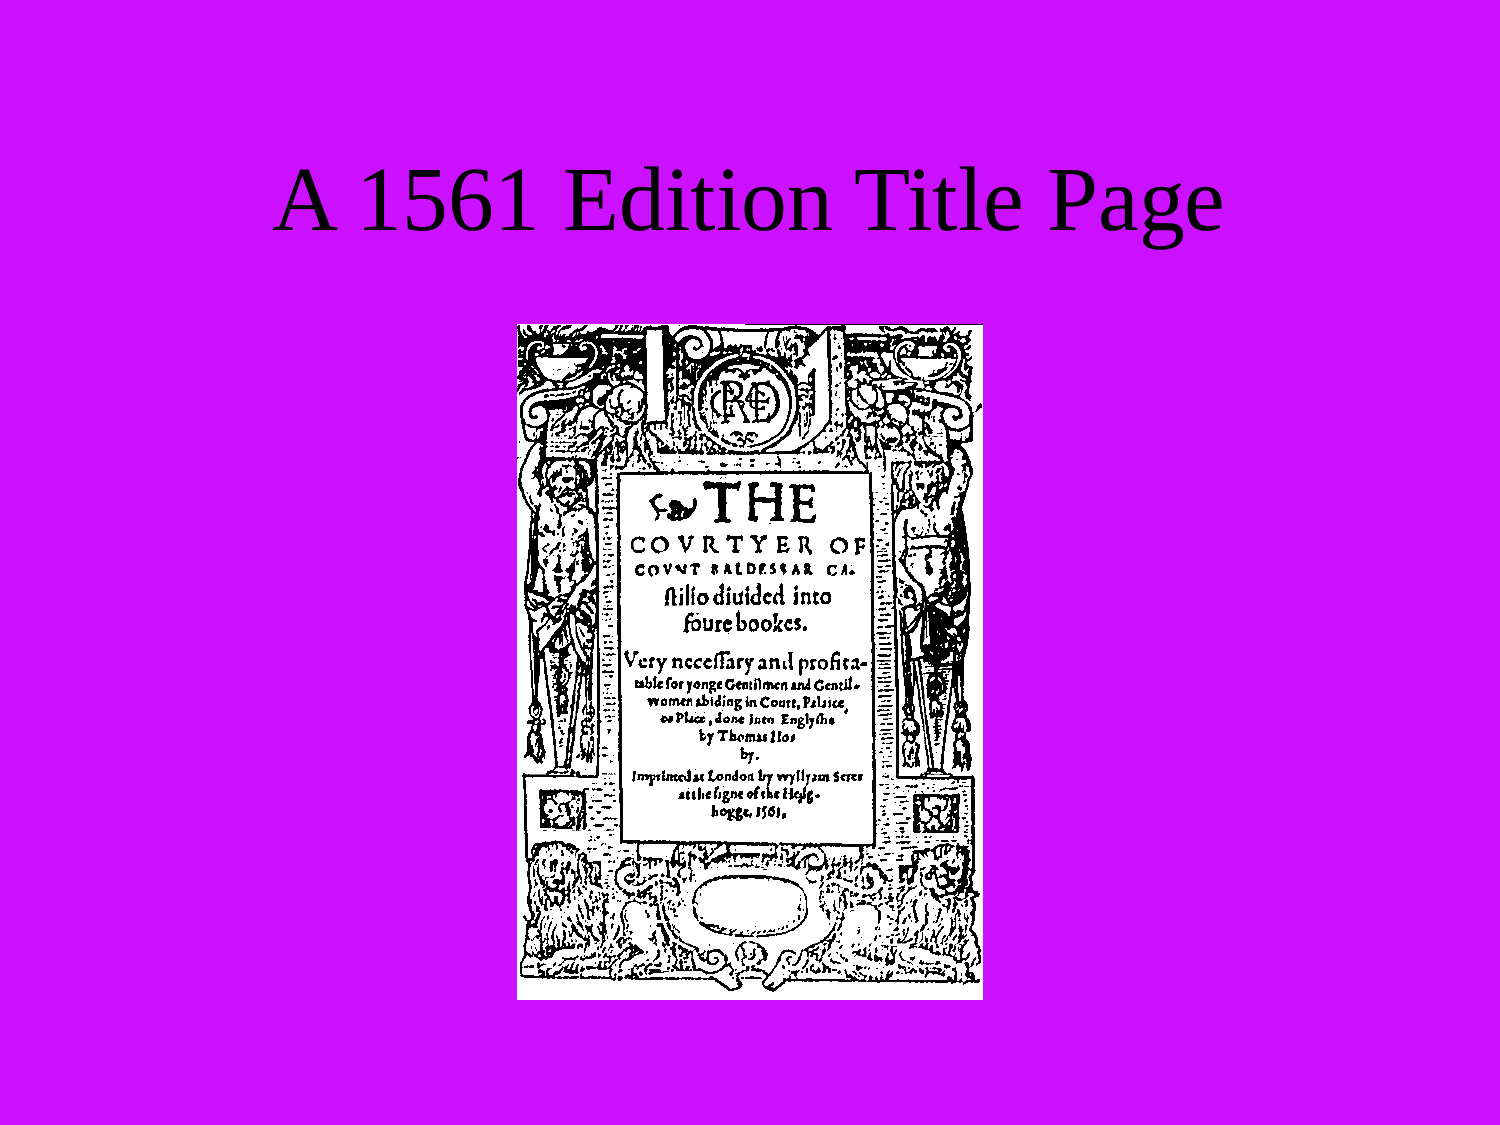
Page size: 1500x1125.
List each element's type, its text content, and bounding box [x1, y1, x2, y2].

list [517, 324, 983, 1001]
title A 1561 Edition Title Page [112, 99, 1388, 288]
